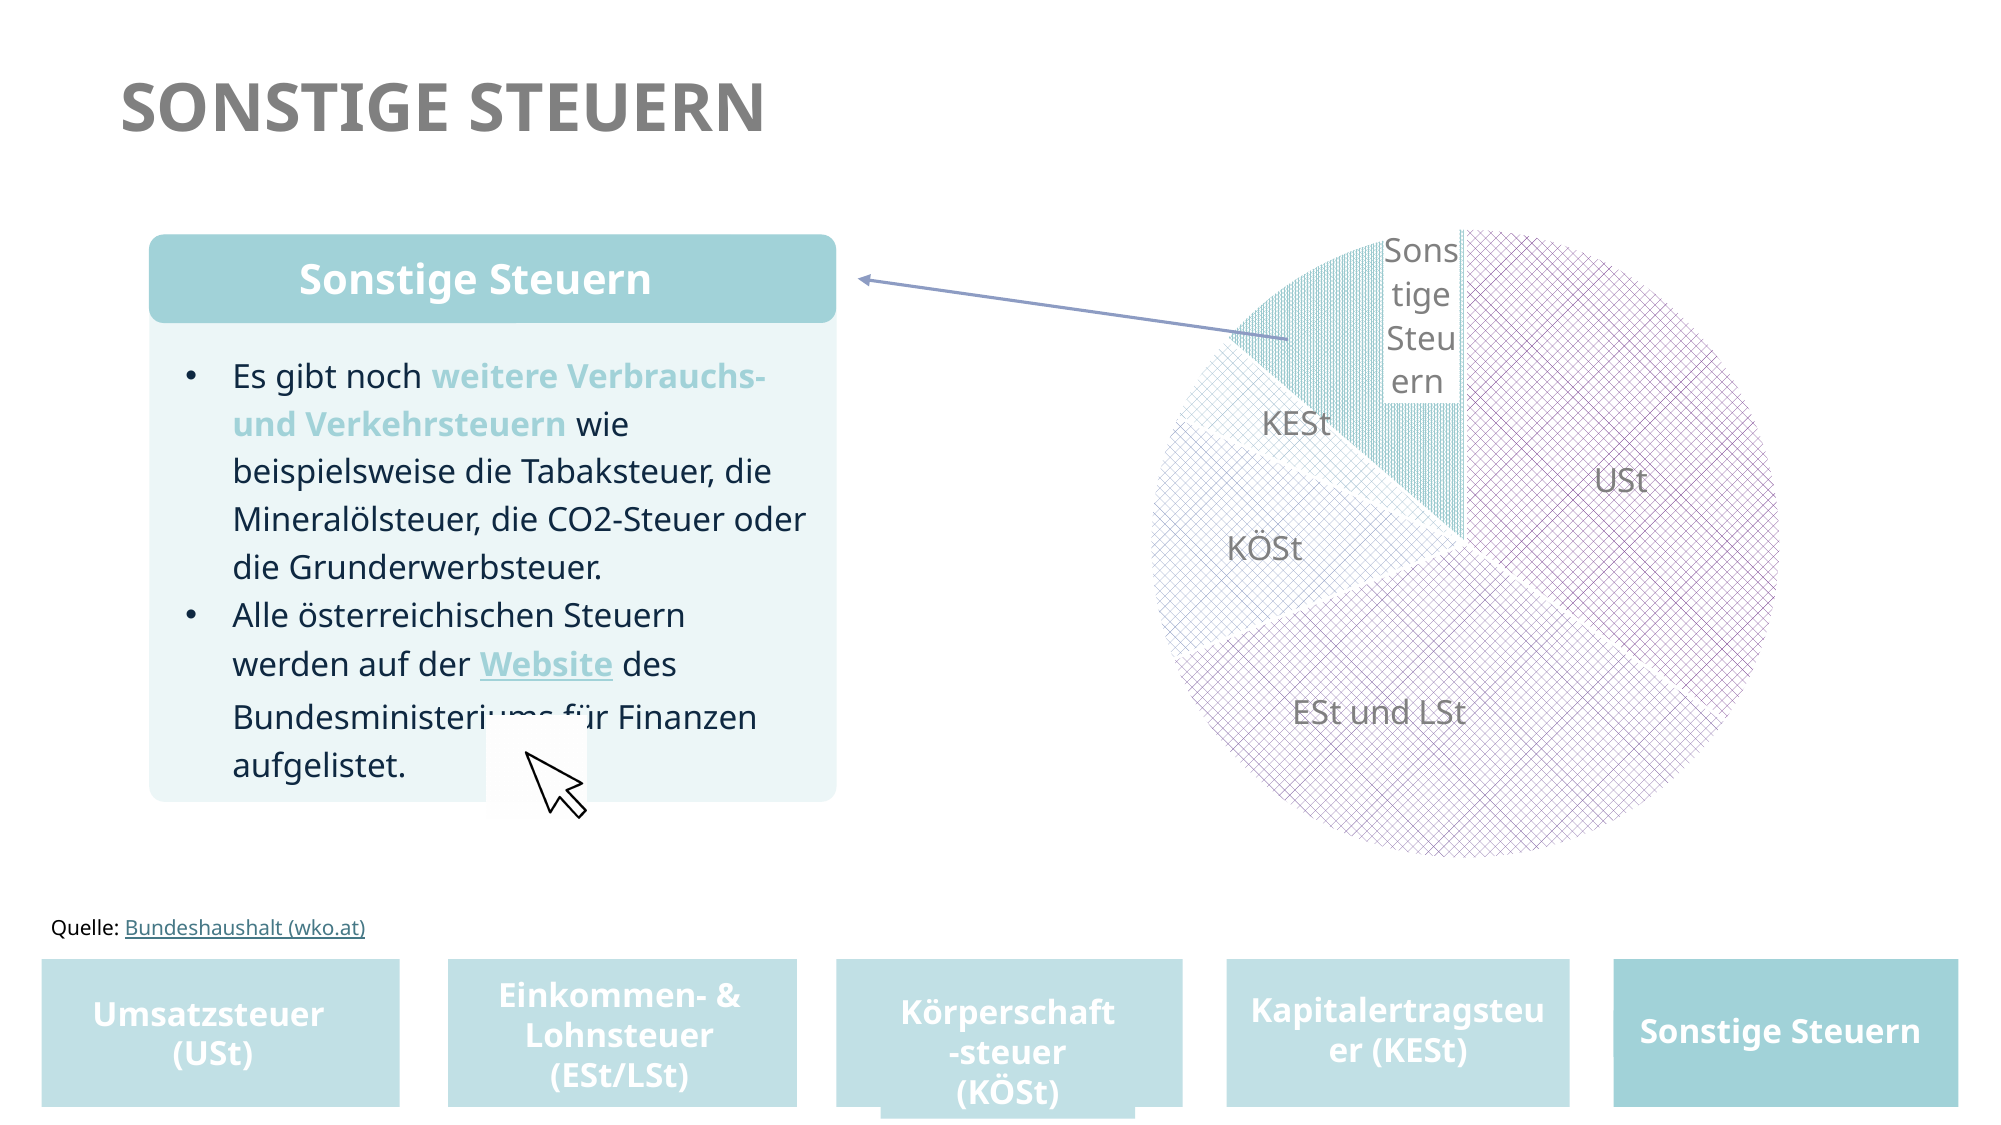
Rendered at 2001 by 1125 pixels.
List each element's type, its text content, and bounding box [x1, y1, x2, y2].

title SONSTIGE STEUERN [105, 57, 1895, 163]
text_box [857, 278, 1289, 340]
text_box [447, 958, 798, 1108]
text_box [1226, 958, 1571, 1108]
picture [485, 715, 587, 819]
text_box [148, 233, 837, 803]
text_box Quelle: Bundeshaushalt (wko.at) [36, 907, 1037, 951]
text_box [1613, 958, 1959, 1108]
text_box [41, 958, 401, 1108]
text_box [835, 958, 1184, 1108]
chart [1014, 131, 1873, 928]
